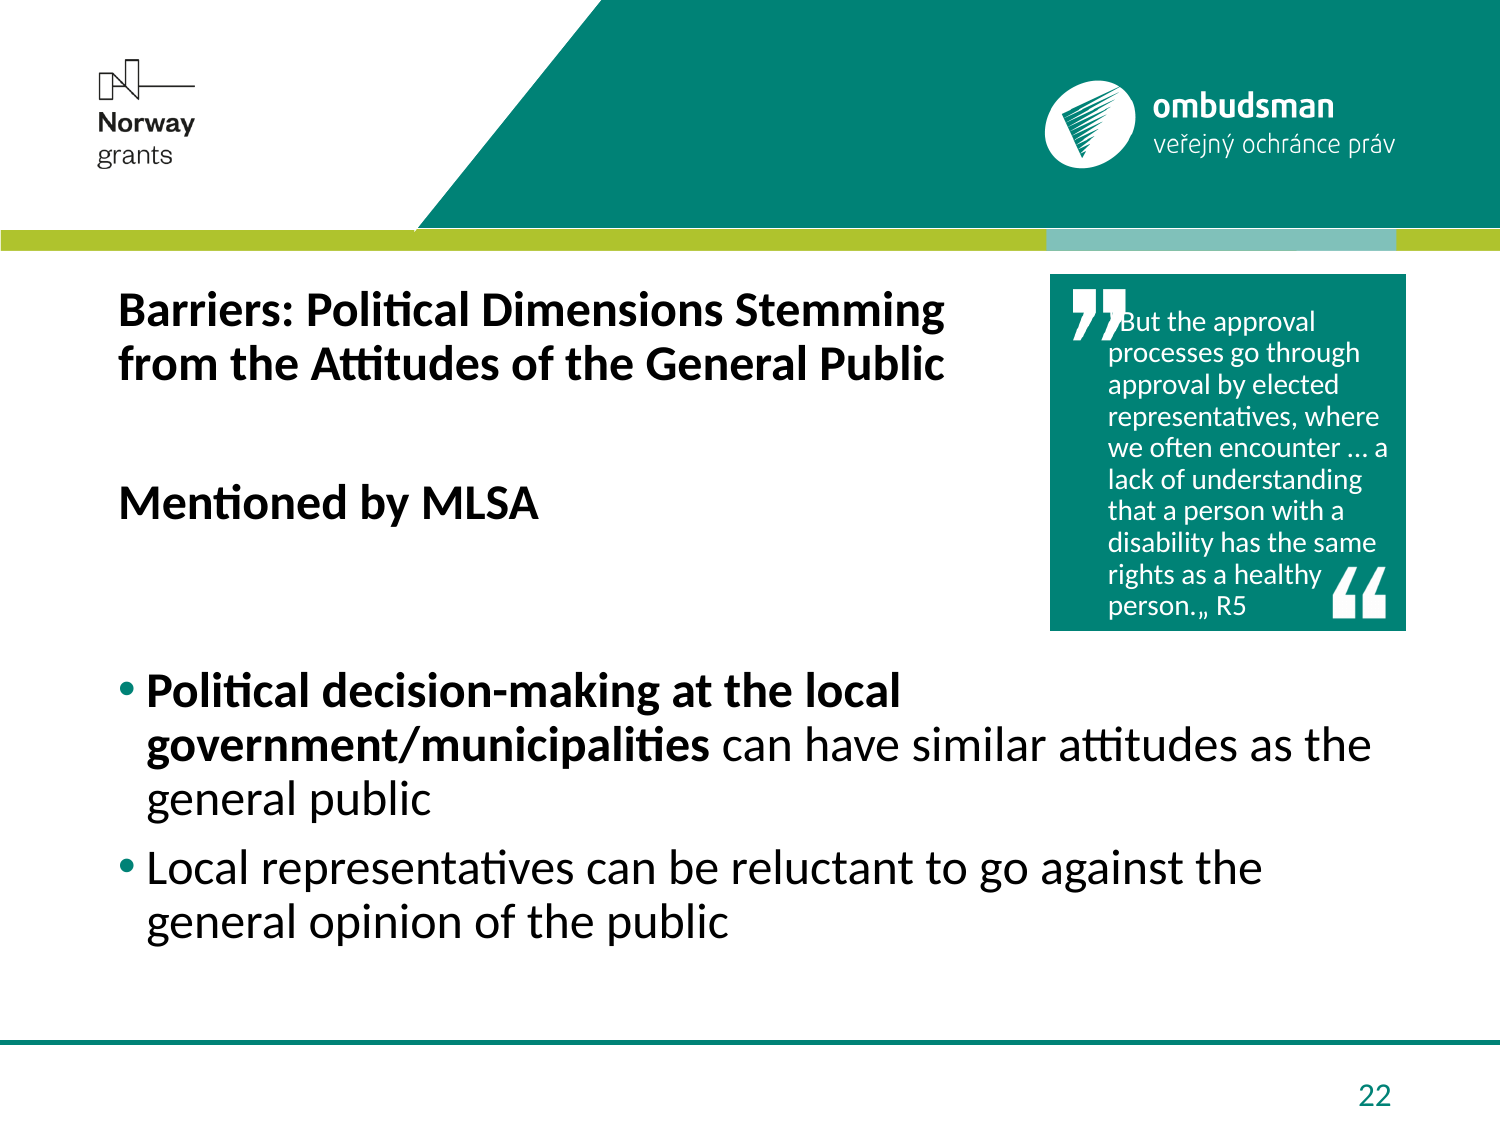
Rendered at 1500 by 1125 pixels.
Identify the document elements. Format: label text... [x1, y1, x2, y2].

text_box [0, 0, 600, 230]
slide_number 22 [1062, 1062, 1407, 1123]
list Political decision-making at the local government/municipalities can have similar attitudes as the general public Local representatives can be reluctant to go against the general opinion of the public [103, 656, 1407, 1033]
list Barriers: Political Dimensions Stemming from the Attitudes of the General Public Mentioned by MLSA [103, 275, 1025, 634]
picture [0, 229, 1500, 251]
list "But the approval processes go through approval by elected representatives, where we often encounter … a lack of understanding that a person with a disability has the same rights as a healthy person.„ R5 [1051, 294, 1406, 634]
picture [96, 59, 195, 169]
picture [1042, 79, 1398, 169]
picture [1072, 288, 1126, 294]
